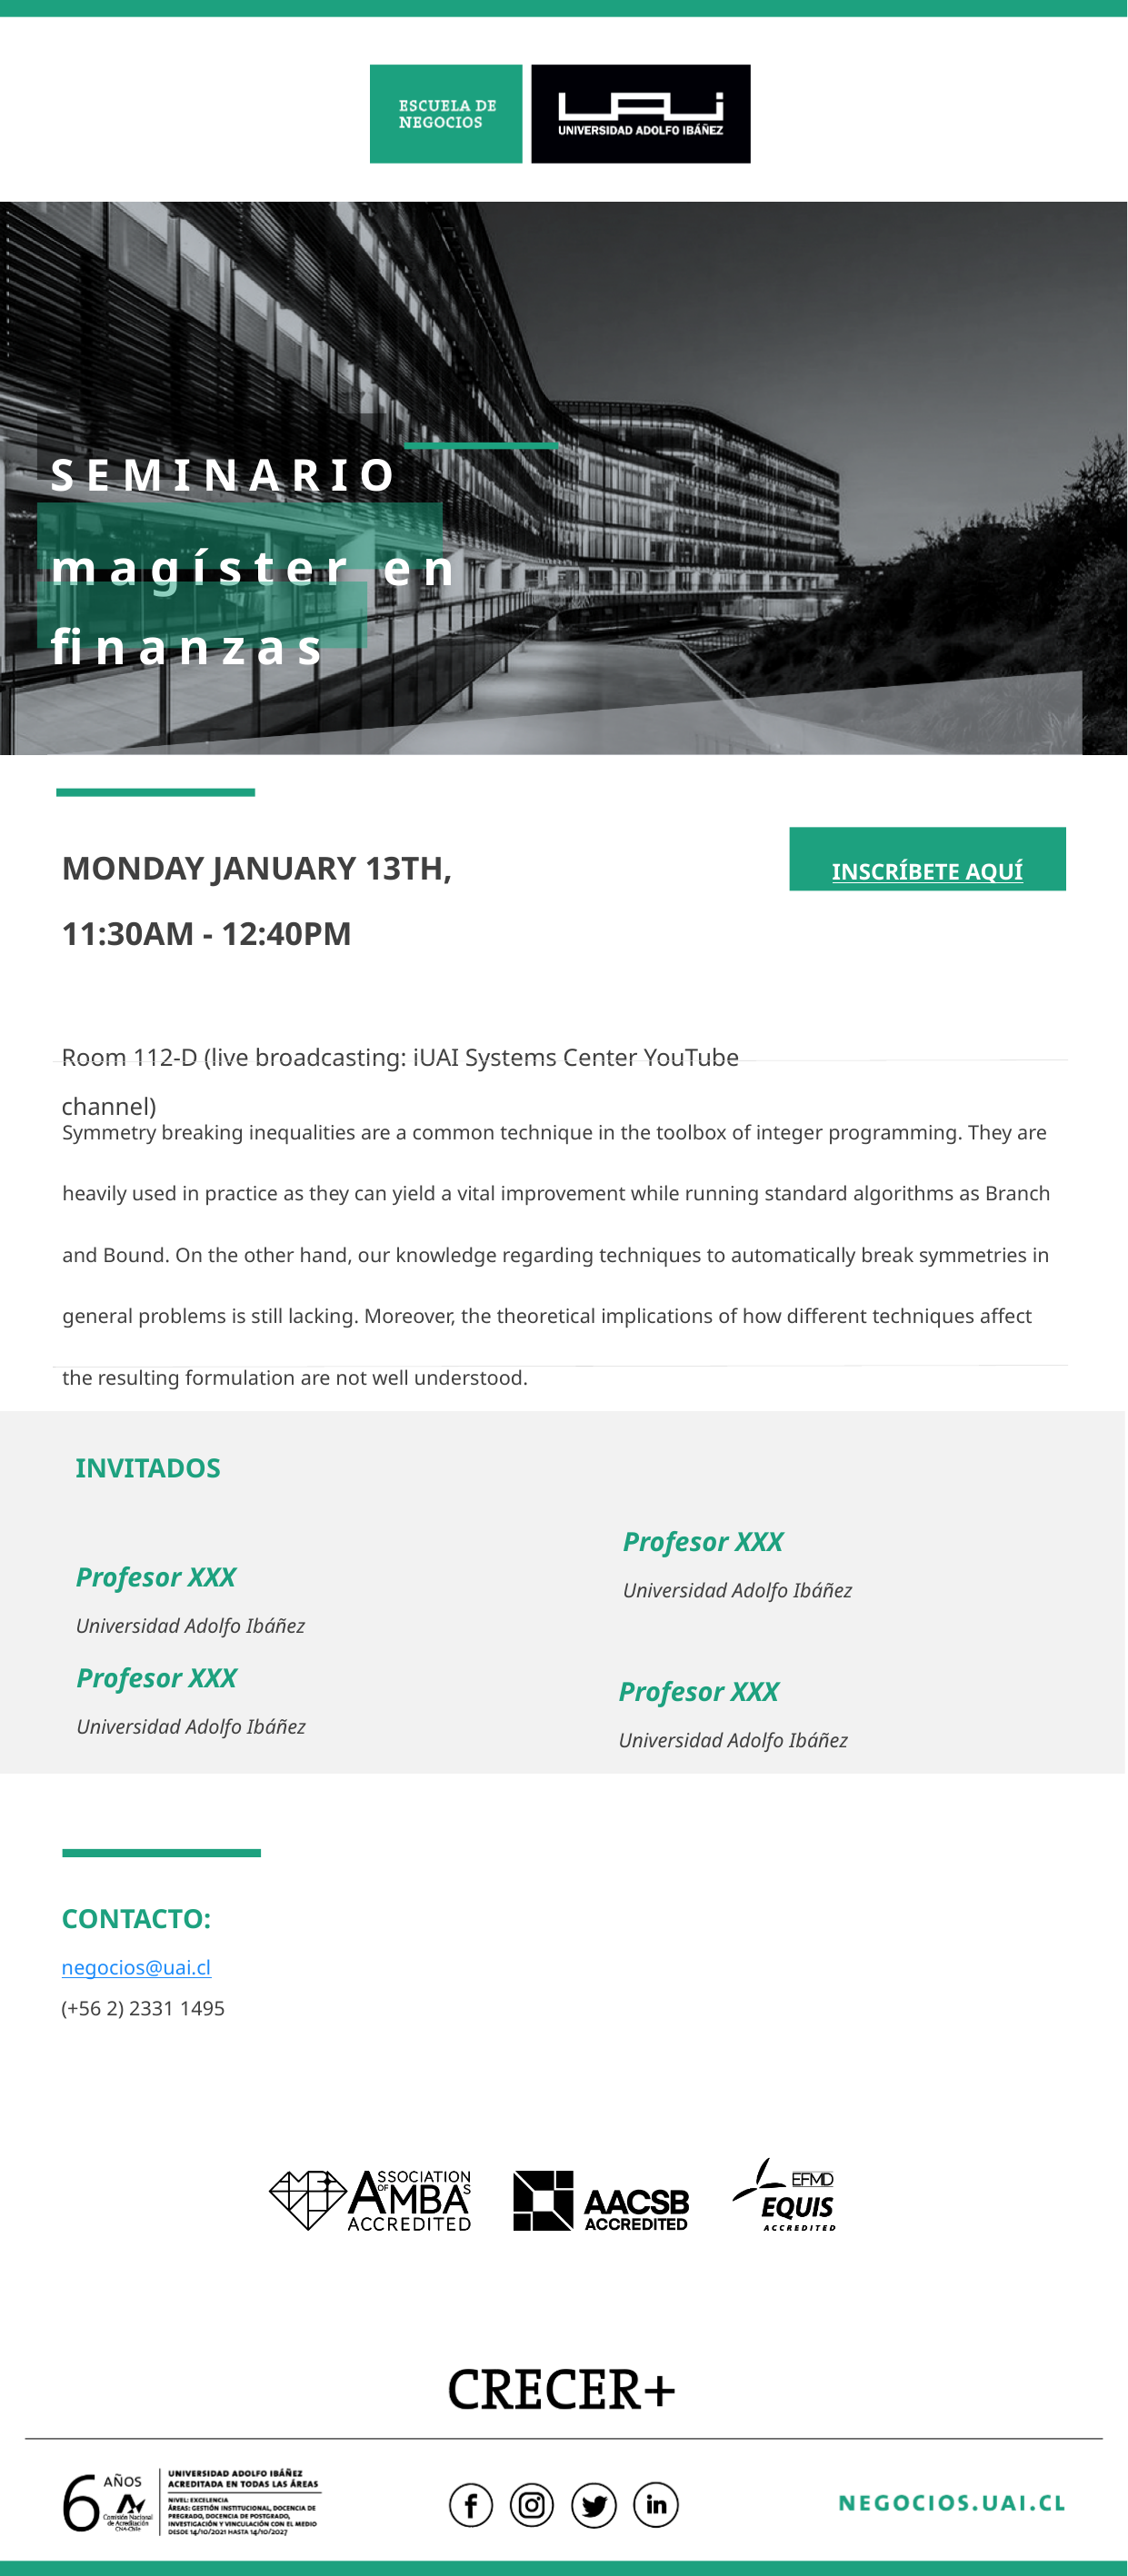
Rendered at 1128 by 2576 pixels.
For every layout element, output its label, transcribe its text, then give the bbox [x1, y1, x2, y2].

text_box Profesor XXX Universidad Adolfo Ibáñez [609, 1513, 988, 1622]
text_box Profesor XXX Universidad Adolfo Ibáñez [63, 1649, 441, 1758]
text_box Profesor XXX Universidad Adolfo Ibáñez [604, 1663, 983, 1772]
text_box Symmetry breaking inequalities are a common technique in the toolbox of integer programming. They are heavily used in practice as they can yield a vital improvement while running standard algorithms as Branch and Bound. On the other hand, our knowledge regarding techniques to automatically break symmetries in general problems is still lacking. Moreover, the theoretical implications of how different techniques affect the resulting formulation are not well understood. [48, 1089, 1074, 1409]
text_box INSCRÍBETE AQUÍ [790, 846, 1066, 906]
text_box [788, 826, 1067, 891]
text_box [0, 2560, 1128, 2576]
text_box [62, 1848, 262, 1858]
text_box [0, 0, 1128, 18]
text_box [0, 1410, 1126, 1775]
text_box MONDAY JANUARY 13TH, 11:30AM - 12:40PM Room 112-D (live broadcasting: iUAI Systems Center YouTube channel) [47, 835, 810, 1143]
picture [0, 2362, 1128, 2550]
text_box INVITADOS Profesor XXX Universidad Adolfo Ibáñez [62, 1438, 803, 1657]
text_box [55, 788, 256, 798]
picture [239, 2127, 888, 2269]
picture [370, 65, 751, 164]
picture [0, 202, 1128, 755]
text_box CONTACTO: negocios@uai.cl (+56 2) 2331 1495 [47, 1890, 612, 2040]
